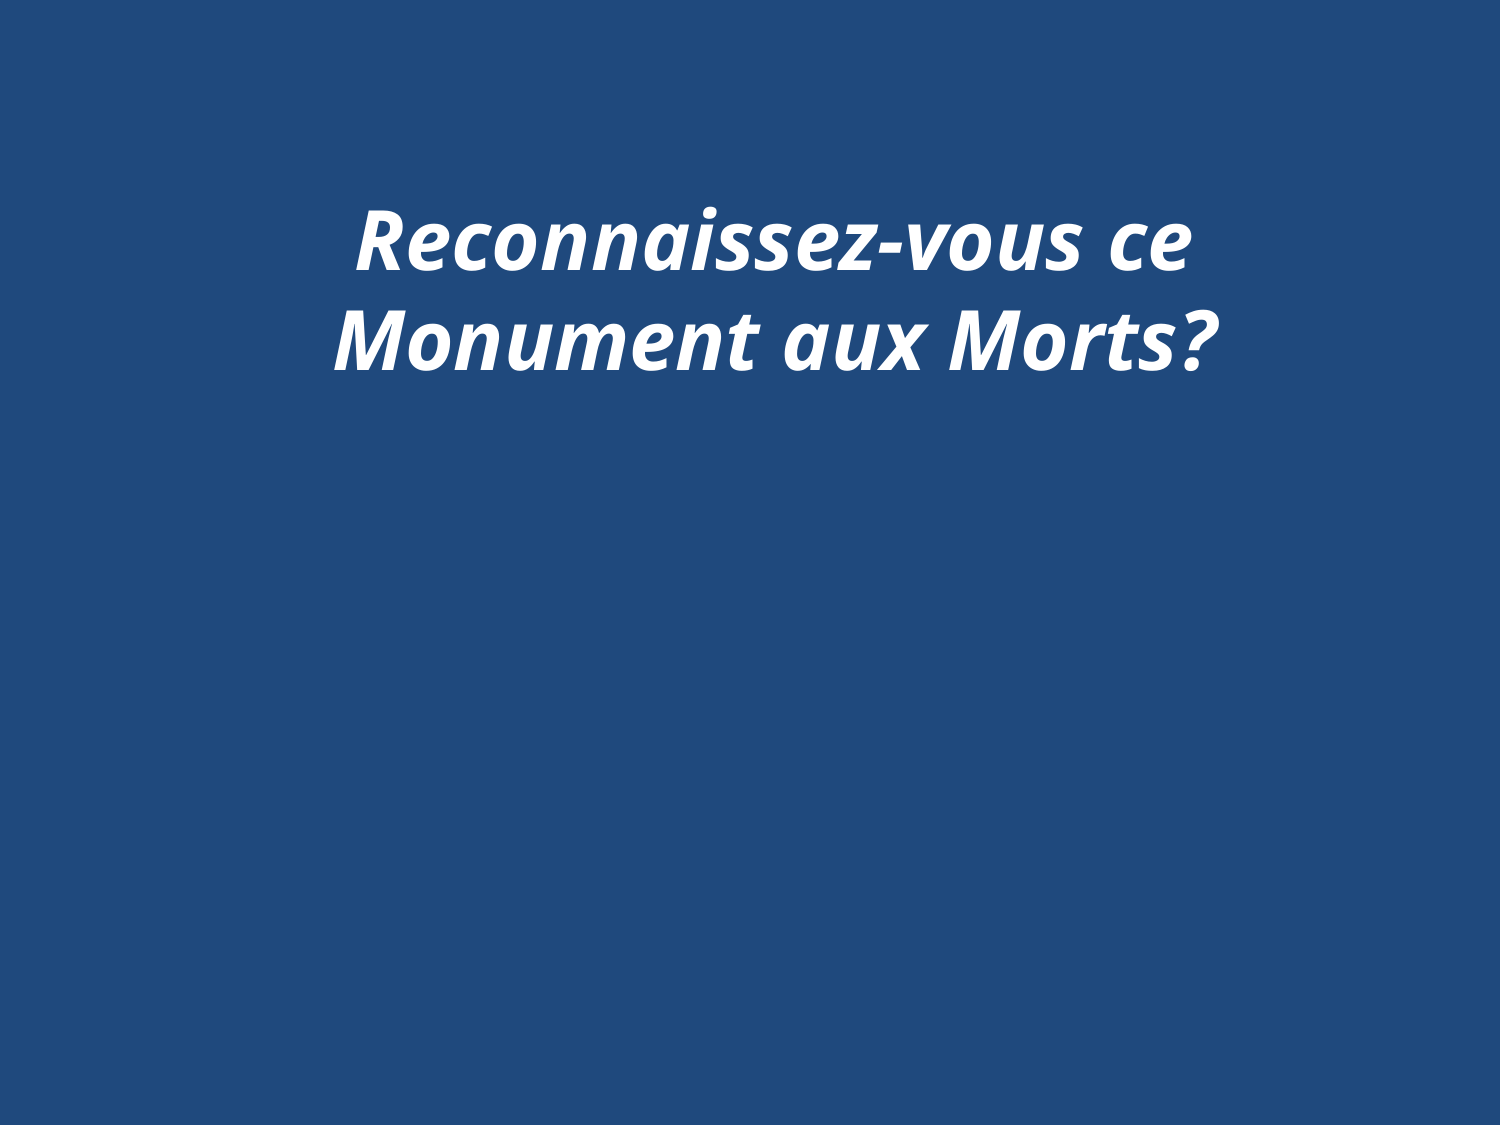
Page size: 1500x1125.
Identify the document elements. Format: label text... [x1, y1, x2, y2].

text_box Reconnaissez-vous ce Monument aux Morts? [137, 179, 1413, 421]
